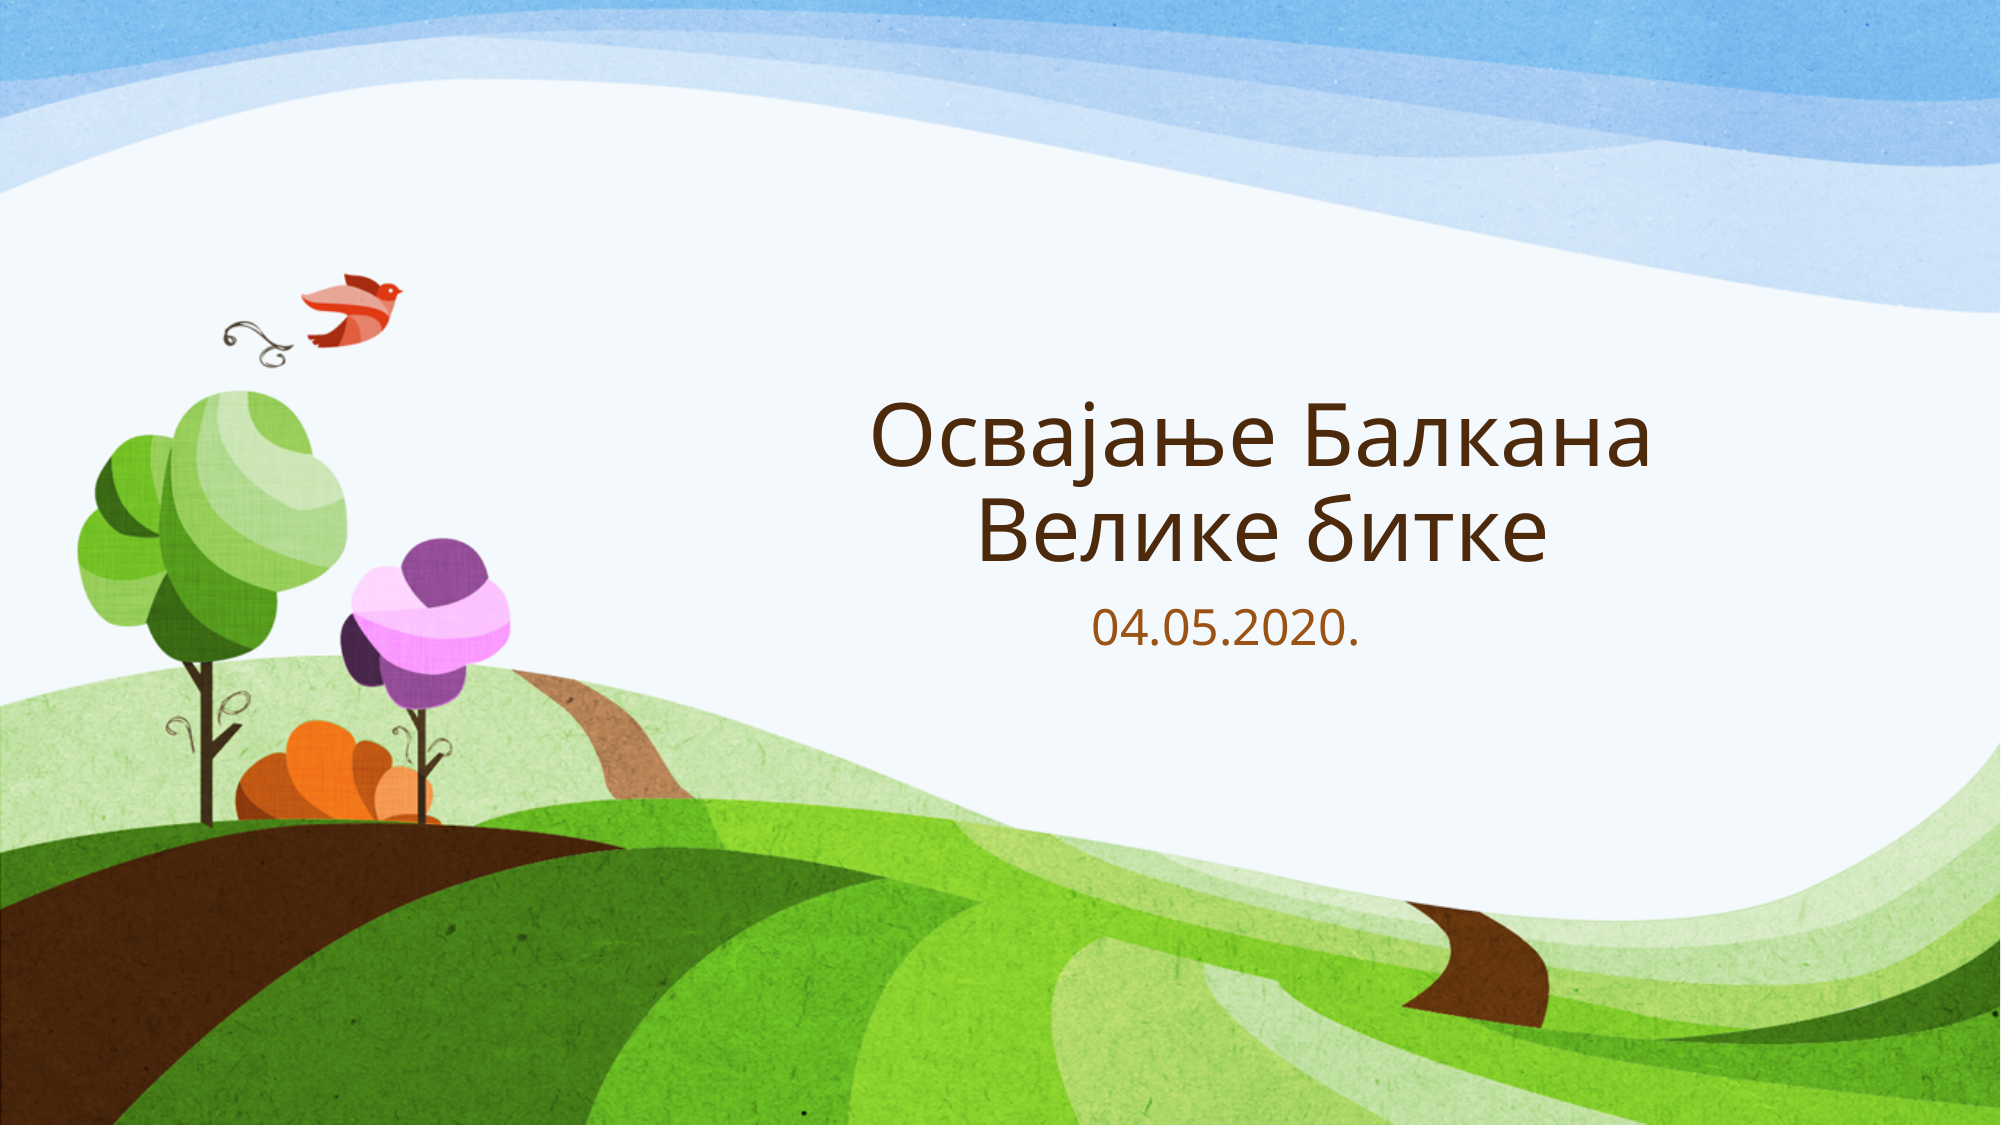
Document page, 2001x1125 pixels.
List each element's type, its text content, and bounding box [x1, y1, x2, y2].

title Освајање Балкана Велике битке [699, 287, 1825, 588]
subtitle 04.05.2020. [1076, 587, 1521, 718]
picture [0, 0, 2001, 1125]
